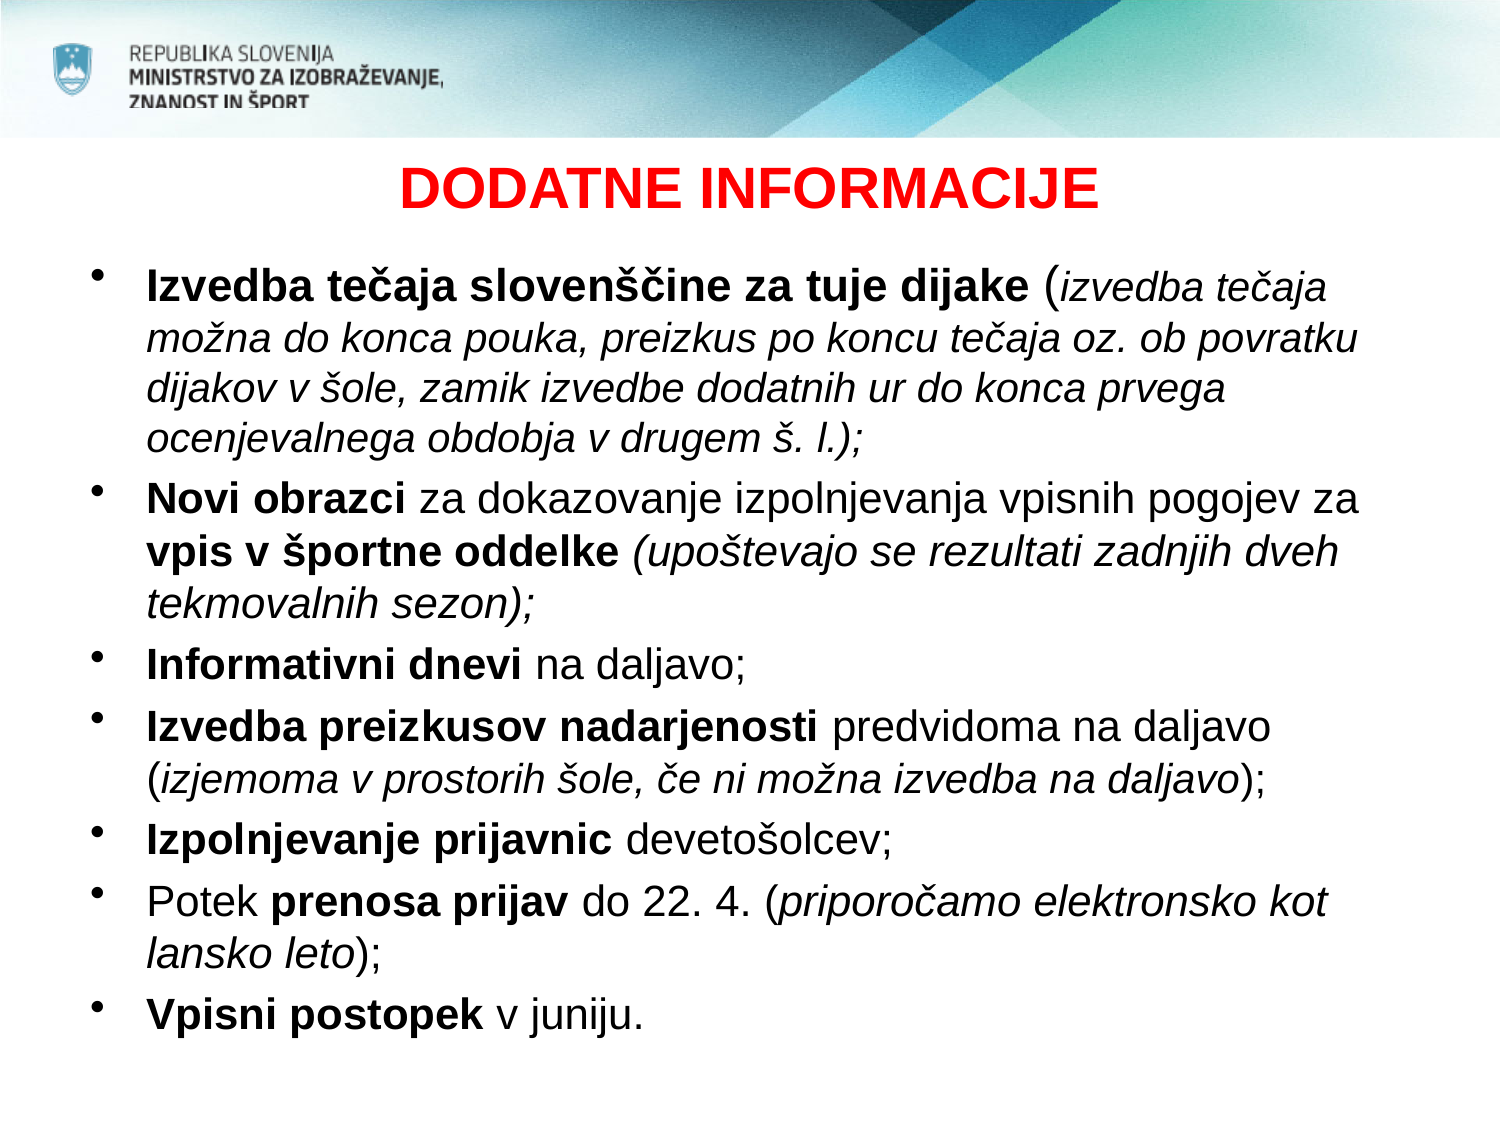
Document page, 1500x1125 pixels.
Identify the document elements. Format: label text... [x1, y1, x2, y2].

picture [0, 0, 1500, 138]
list Izvedba tečaja slovenščine za tuje dijake (izvedba tečaja možna do konca pouka, preizkus po koncu tečaja oz. ob povratku dijakov v šole, zamik izvedbe dodatnih ur do konca prvega ocenjevalnega obdobja v drugem š. l.); Novi obrazci za dokazovanje izpolnjevanja vpisnih pogojev za vpis v športne oddelke (upoštevajo se rezultati zadnjih dveh tekmovalnih sezon); Informativni dnevi na daljavo; Izvedba preizkusov nadarjenosti predvidoma na daljavo (izjemoma v prostorih šole, če ni možna izvedba na daljavo); Izpolnjevanje prijavnic devetošolcev; Potek prenosa prijav do 22. 4. (priporočamo elektronsko kot lansko leto); Vpisni postopek v juniju. [74, 243, 1426, 1071]
title DODATNE INFORMACIJE [74, 146, 1426, 233]
